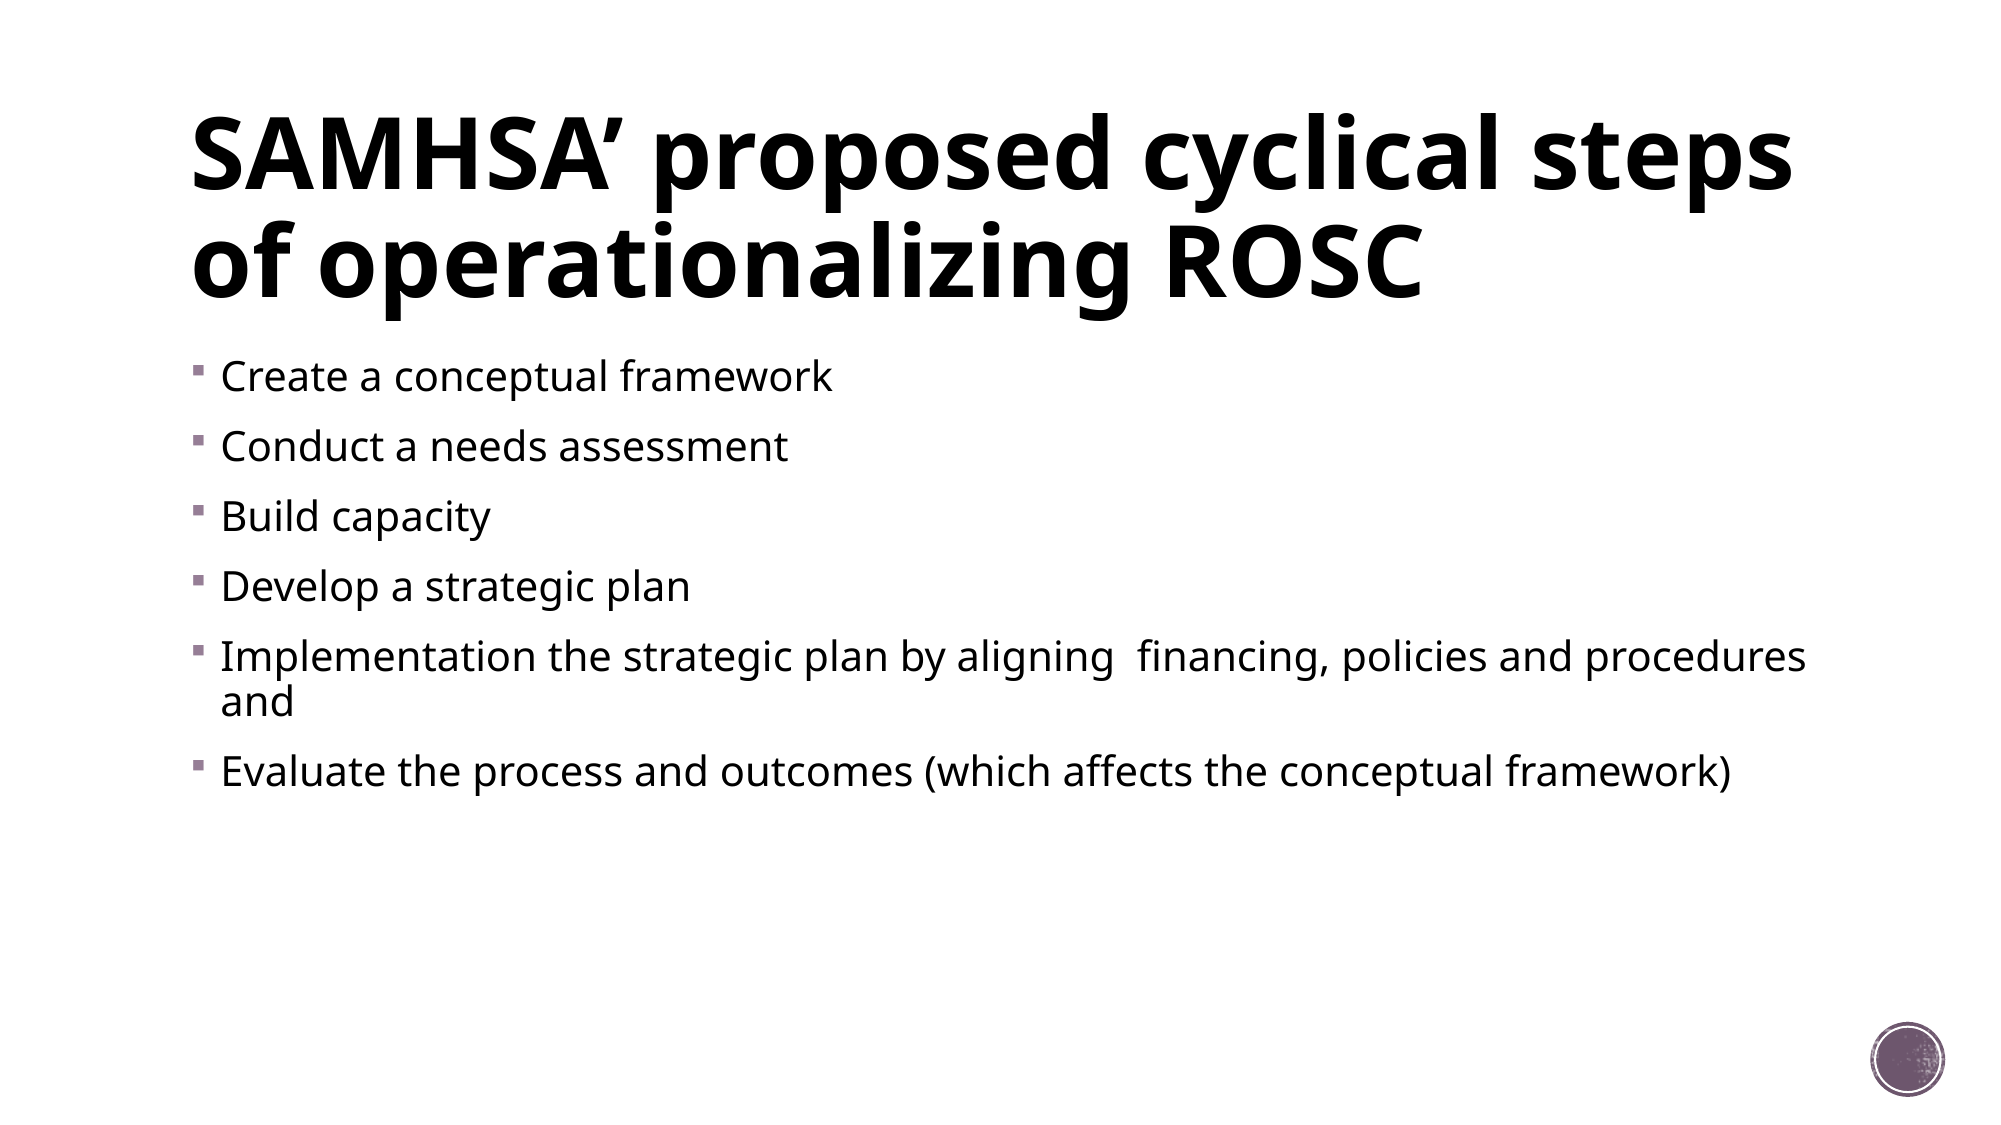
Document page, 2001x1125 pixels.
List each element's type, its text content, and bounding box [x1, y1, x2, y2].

list Create a conceptual framework Conduct a needs assessment Build capacity Develop a strategic plan Implementation the strategic plan by aligning financing, policies and procedures and Evaluate the process and outcomes (which affects the conceptual framework) [175, 348, 1826, 1013]
title SAMHSA’ proposed cyclical steps of operationalizing ROSC [175, 79, 1826, 344]
